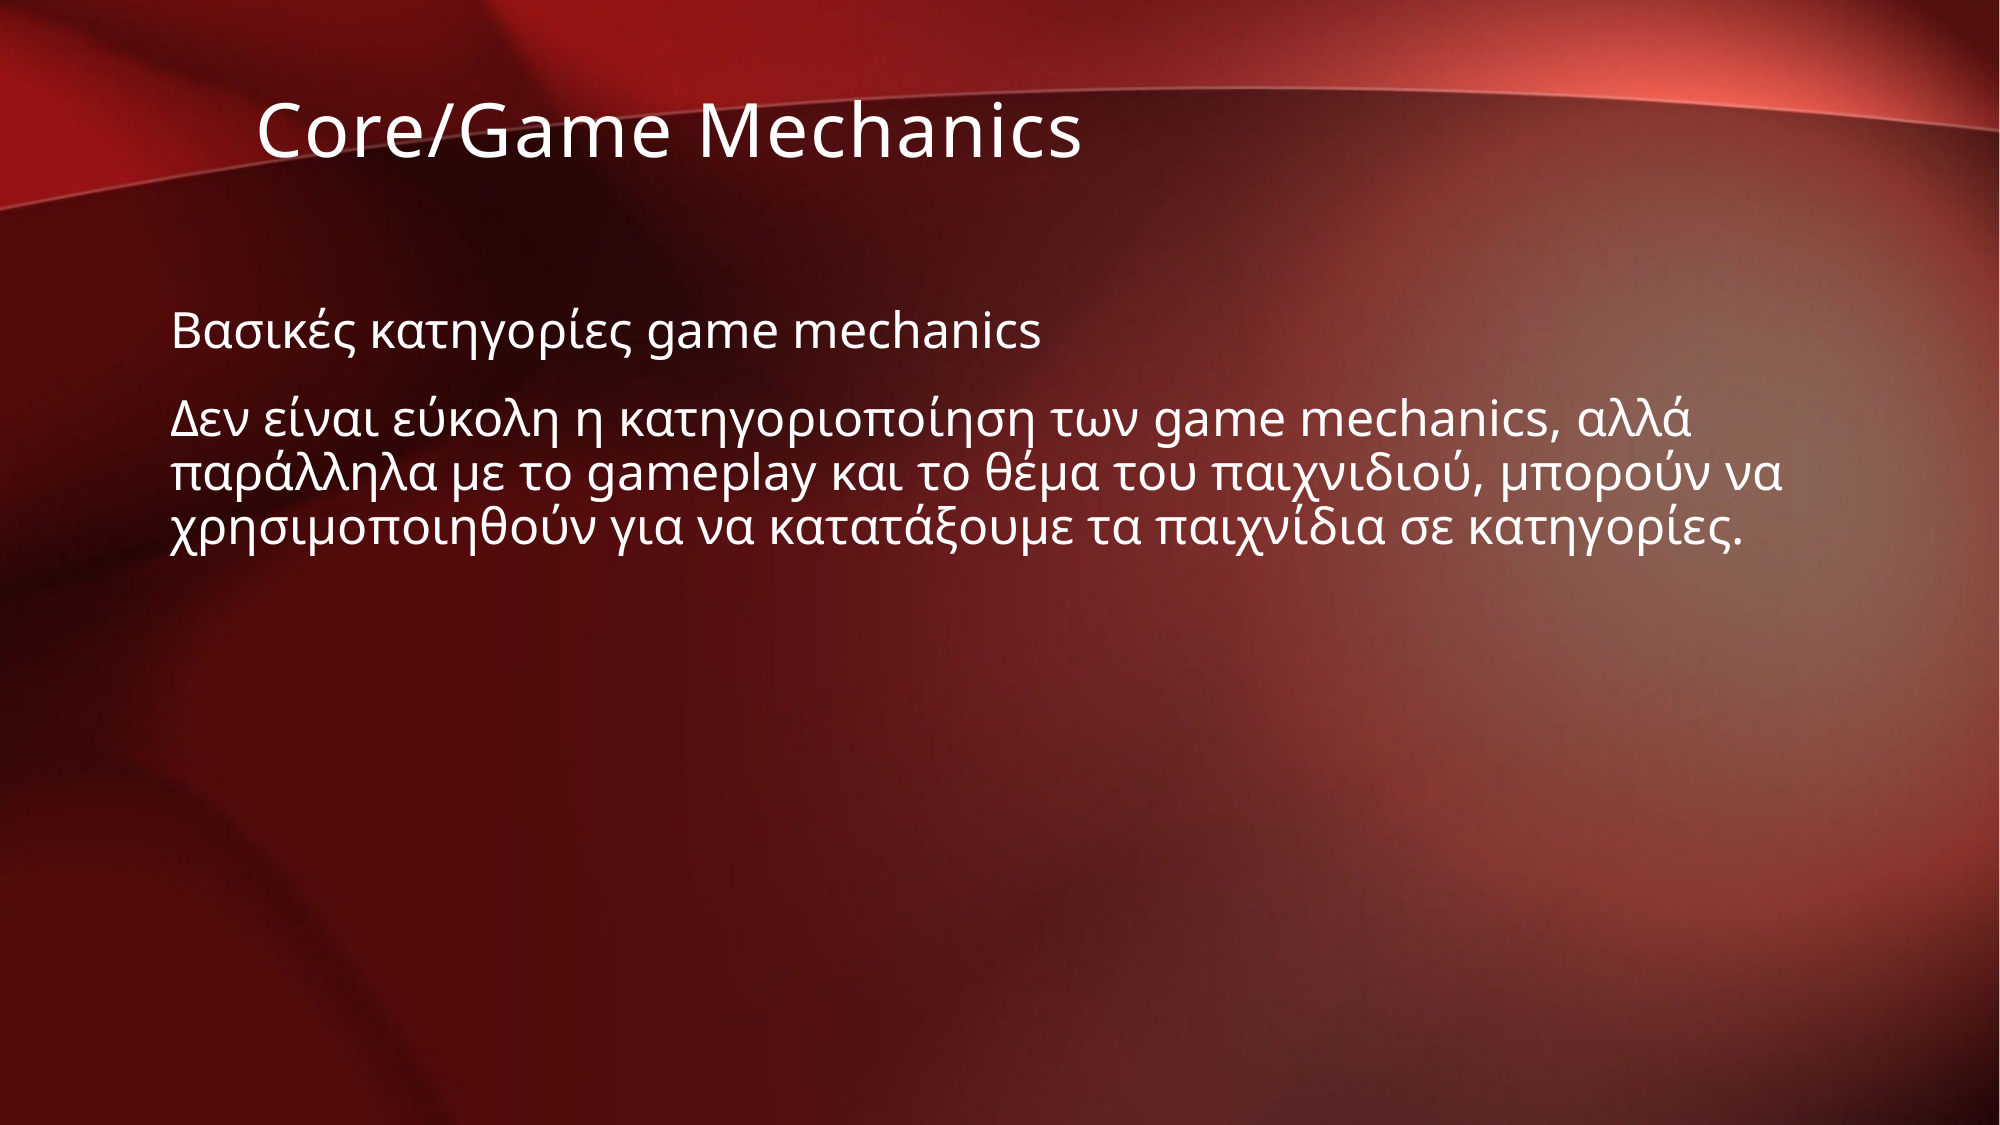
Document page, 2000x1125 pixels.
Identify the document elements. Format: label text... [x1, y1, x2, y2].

text_box Core/Game Mechanics [240, 66, 1740, 182]
list Βασικές κατηγορίες game mechanics Δεν είναι εύκολη η κατηγοριοποίηση των game mechanics, αλλά παράλληλα με το gameplay και το θέμα του παιχνιδιού, μπορούν να χρησιμοποιηθούν για να κατατάξουμε τα παιχνίδια σε κατηγορίες. [149, 295, 1850, 917]
picture [0, 0, 2000, 1125]
